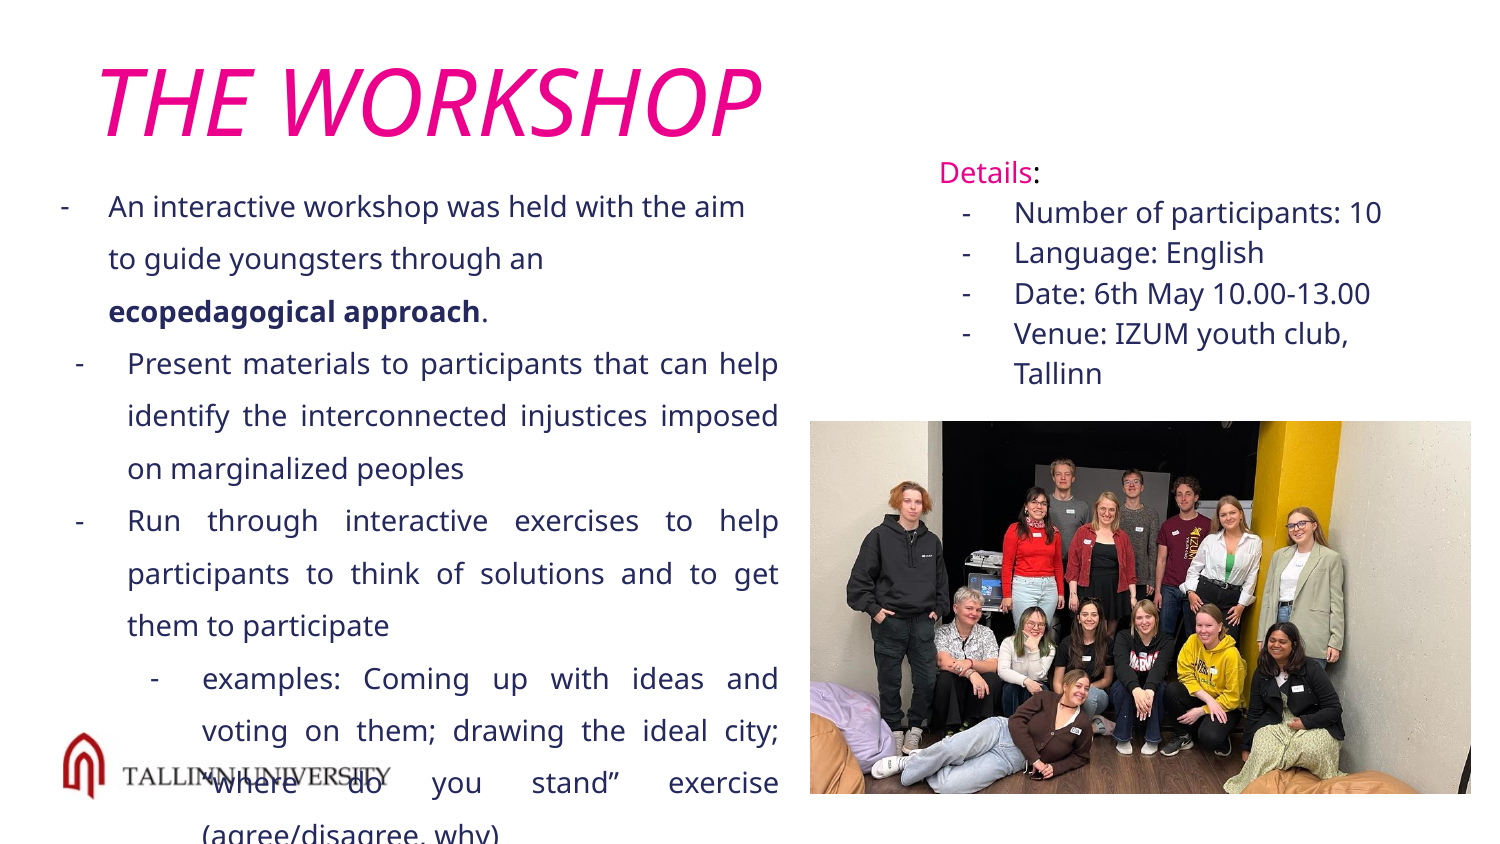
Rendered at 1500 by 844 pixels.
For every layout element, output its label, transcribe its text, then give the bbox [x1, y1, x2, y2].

list An interactive workshop was held with the aim to guide youngsters through an ecopedagogical approach. Present materials to participants that can help identify the interconnected injustices imposed on marginalized peoples Run through interactive exercises to help participants to think of solutions and to get them to participate examples: Coming up with ideas and voting on them; drawing the ideal city; “where do you stand” exercise (agree/disagree, why) Use of Bluewillow and other programs to get their imaginations running [37, 162, 795, 844]
picture [810, 421, 1471, 794]
title THE WORKSHOP [78, 6, 811, 163]
text_box Details: Number of participants: 10 Language: English Date: 6th May 10.00-13.00 Venue: IZUM youth club, Tallinn [924, 139, 1417, 406]
